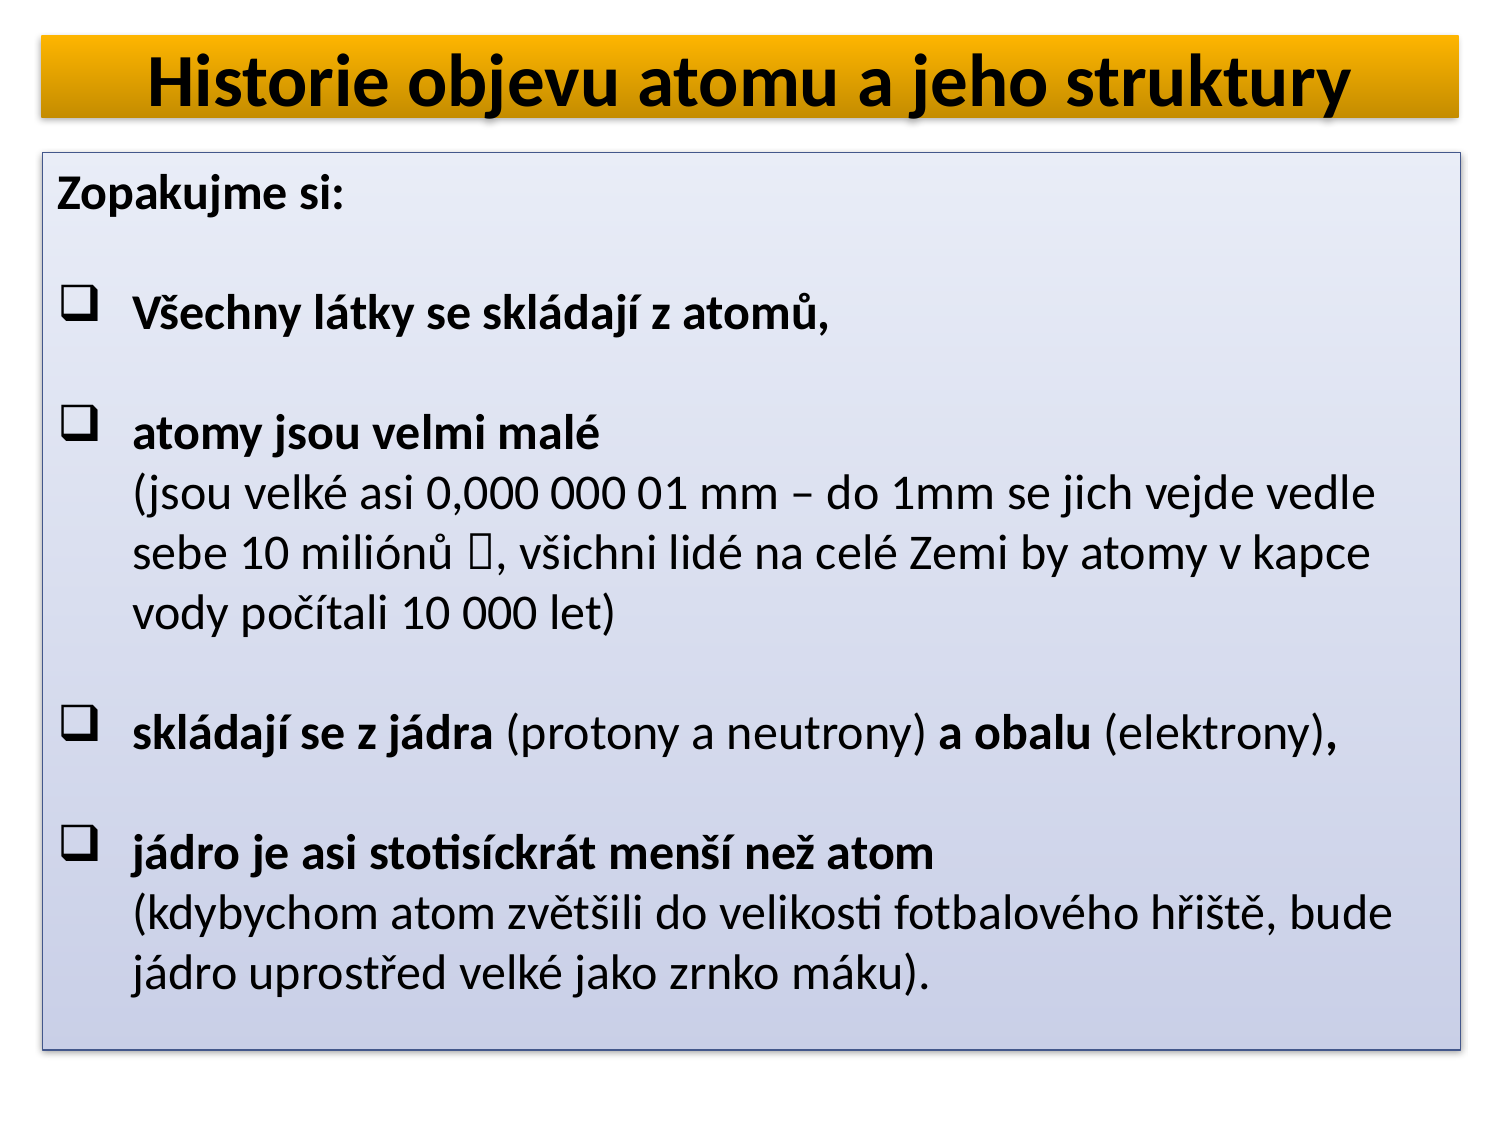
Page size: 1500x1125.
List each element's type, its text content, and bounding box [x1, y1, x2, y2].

text_box Zopakujme si: Všechny látky se skládají z atomů, atomy jsou velmi malé (jsou velké asi 0,000 000 01 mm – do 1mm se jich vejde vedle sebe 10 miliónů , všichni lidé na celé Zemi by atomy v kapce vody počítali 10 000 let) skládají se z jádra (protony a neutrony) a obalu (elektrony), jádro je asi stotisíckrát menší než atom (kdybychom atom zvětšili do velikosti fotbalového hřiště, bude jádro uprostřed velké jako zrnko máku). [42, 152, 1461, 1051]
title Historie objevu atomu a jeho struktury [41, 35, 1459, 118]
